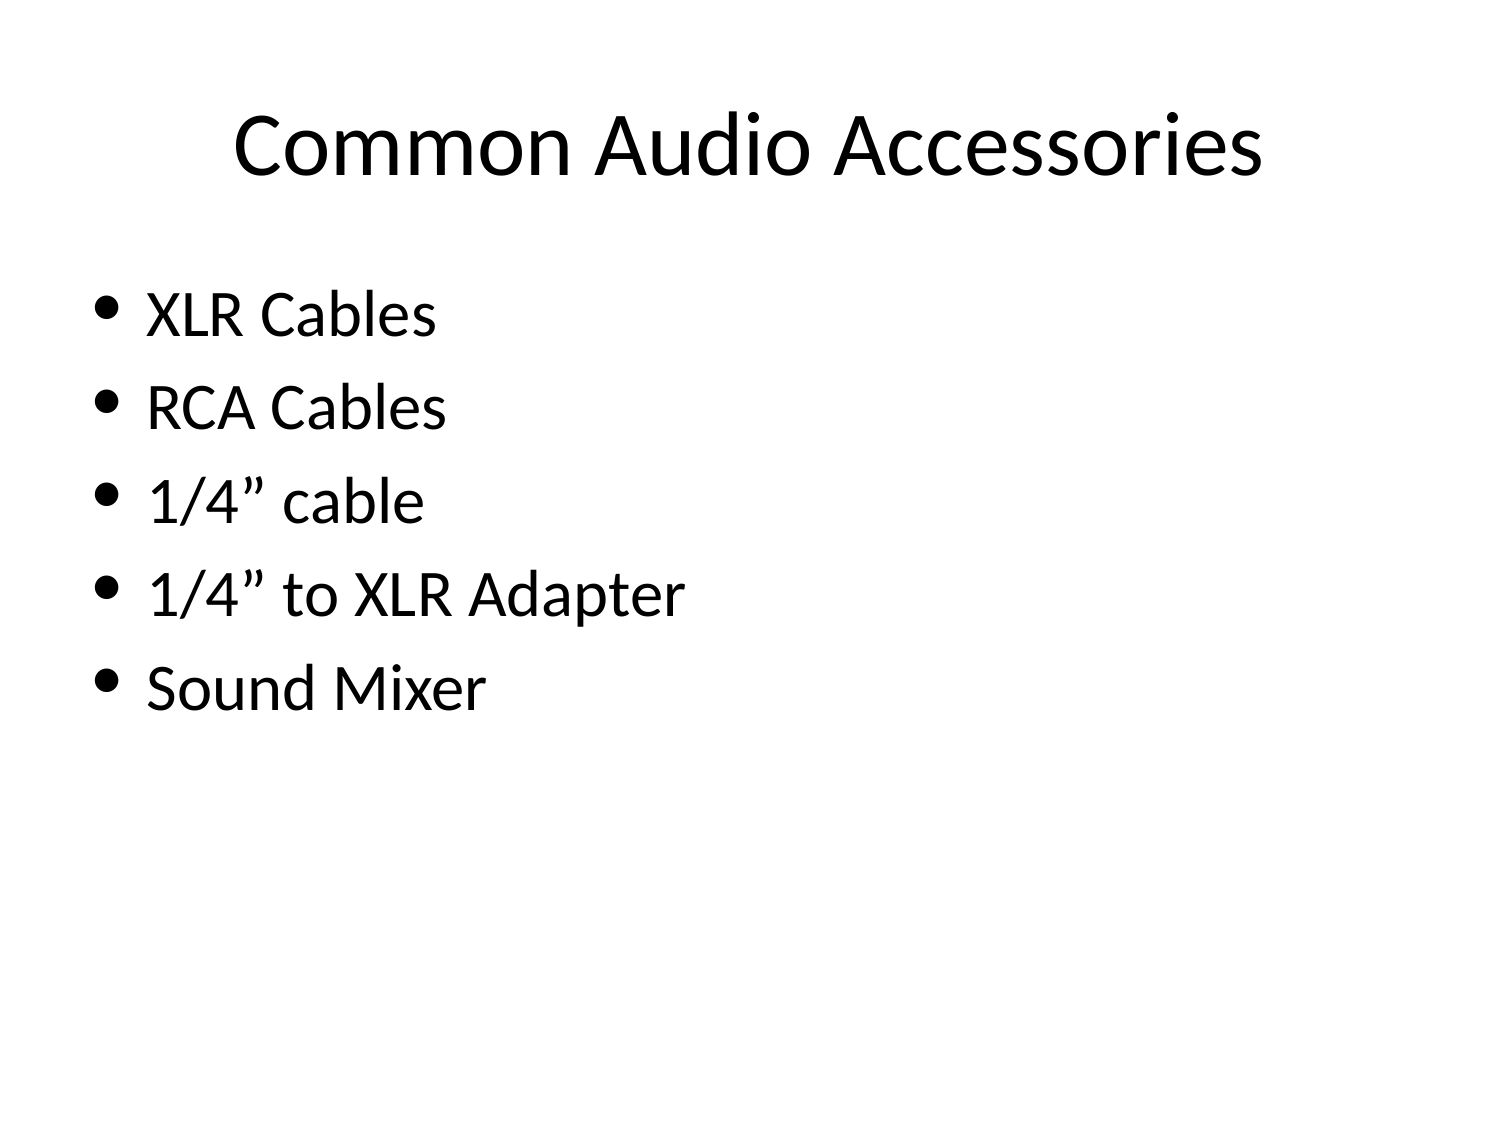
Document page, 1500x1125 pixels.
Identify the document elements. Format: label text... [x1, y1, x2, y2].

list XLR Cables RCA Cables 1/4” cable 1/4” to XLR Adapter Sound Mixer [75, 262, 1425, 1005]
title Common Audio Accessories [75, 45, 1425, 233]
